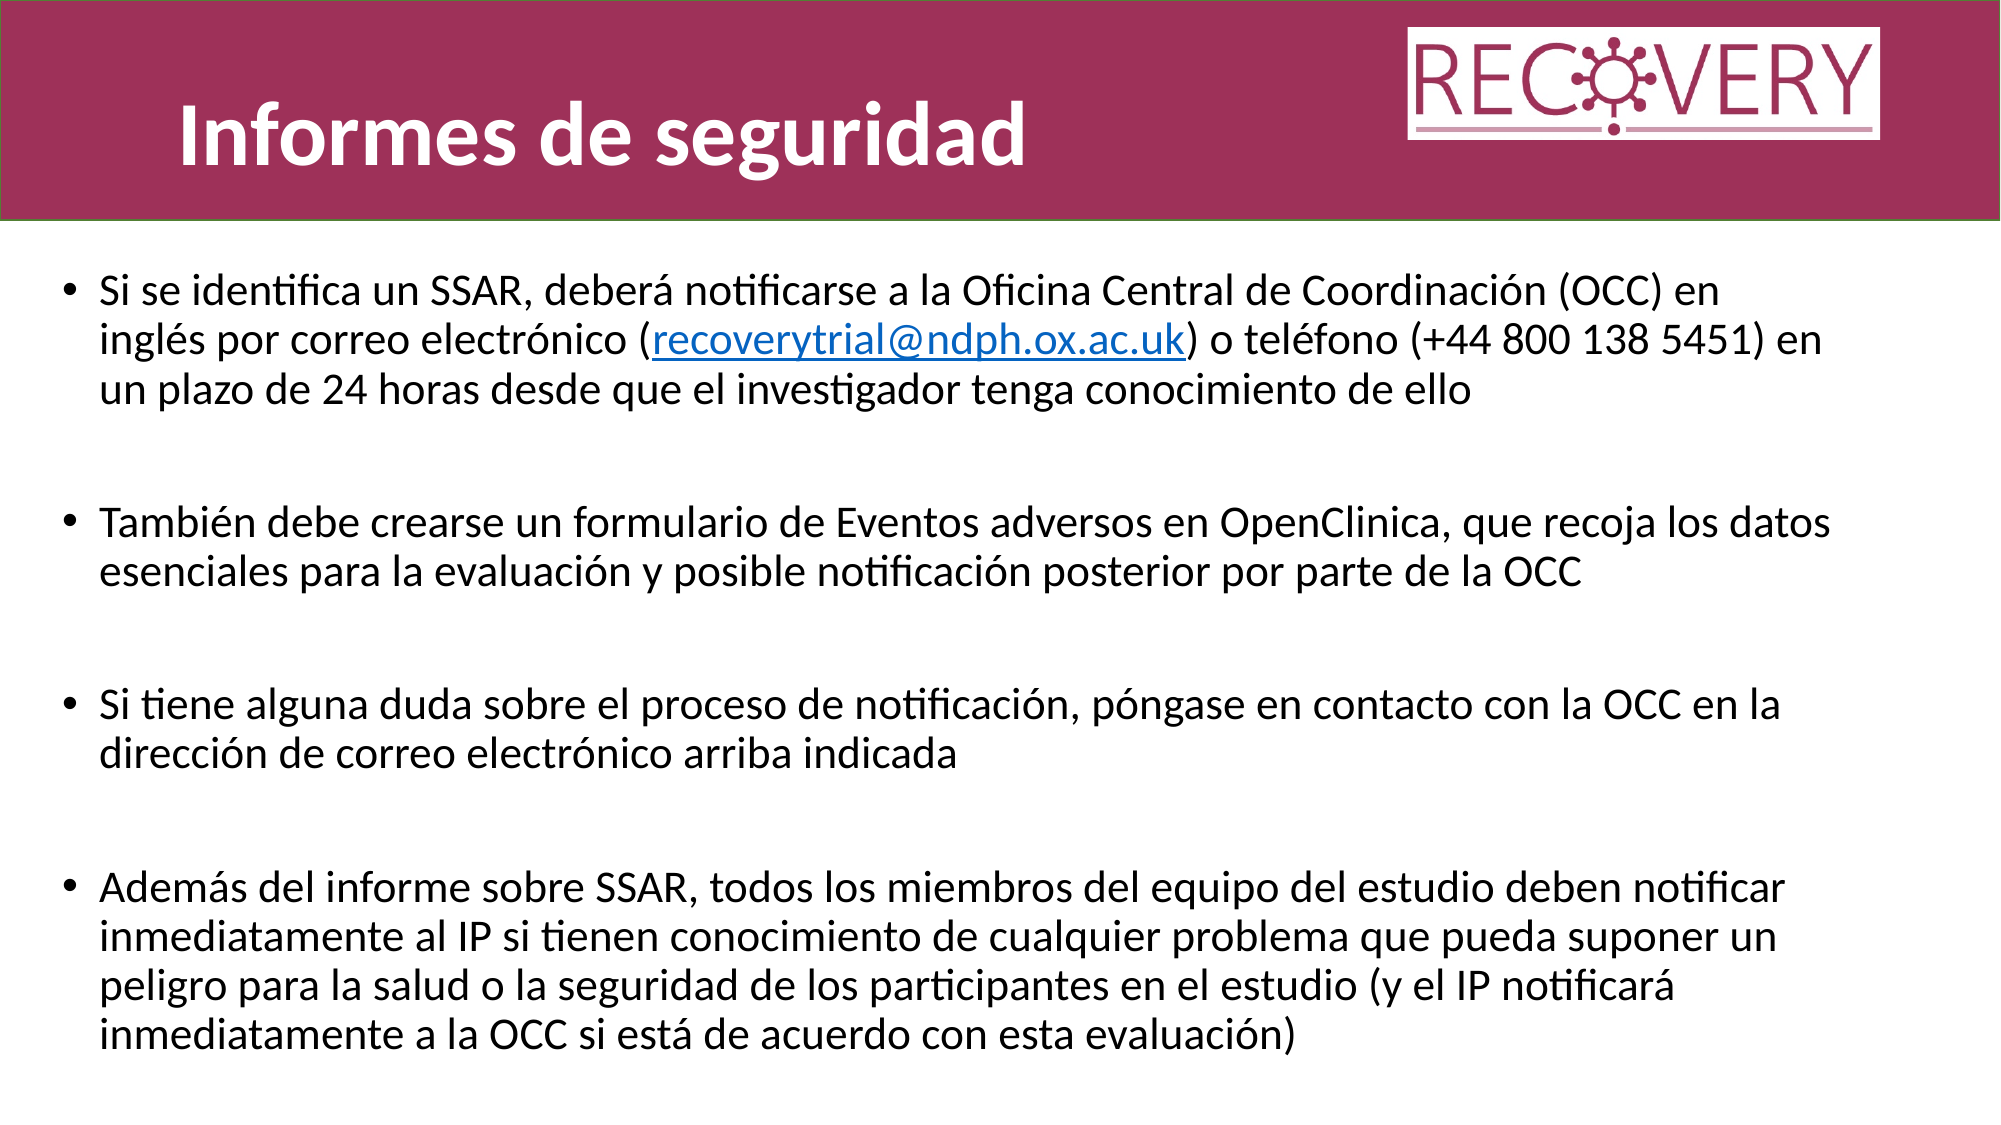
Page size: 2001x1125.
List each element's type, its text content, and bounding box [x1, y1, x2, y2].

list Si se identifica un SSAR, deberá notificarse a la Oficina Central de Coordinación (OCC) en inglés por correo electrónico (recoverytrial@ndph.ox.ac.uk) o teléfono (+44 800 138 5451) en un plazo de 24 horas desde que el investigador tenga conocimiento de ello También debe crearse un formulario de Eventos adversos en OpenClinica, que recoja los datos esenciales para la evaluación y posible notificación posterior por parte de la OCC Si tiene alguna duda sobre el proceso de notificación, póngase en contacto con la OCC en la dirección de correo electrónico arriba indicada Además del informe sobre SSAR, todos los miembros del equipo del estudio deben notificar inmediatamente al IP si tienen conocimiento de cualquier problema que pueda suponer un peligro para la salud o la seguridad de los participantes en el estudio (y el IP notificará inmediatamente a la OCC si está de acuerdo con esta evaluación) [47, 259, 1850, 1077]
text_box Informes de seguridad [162, 27, 1888, 245]
